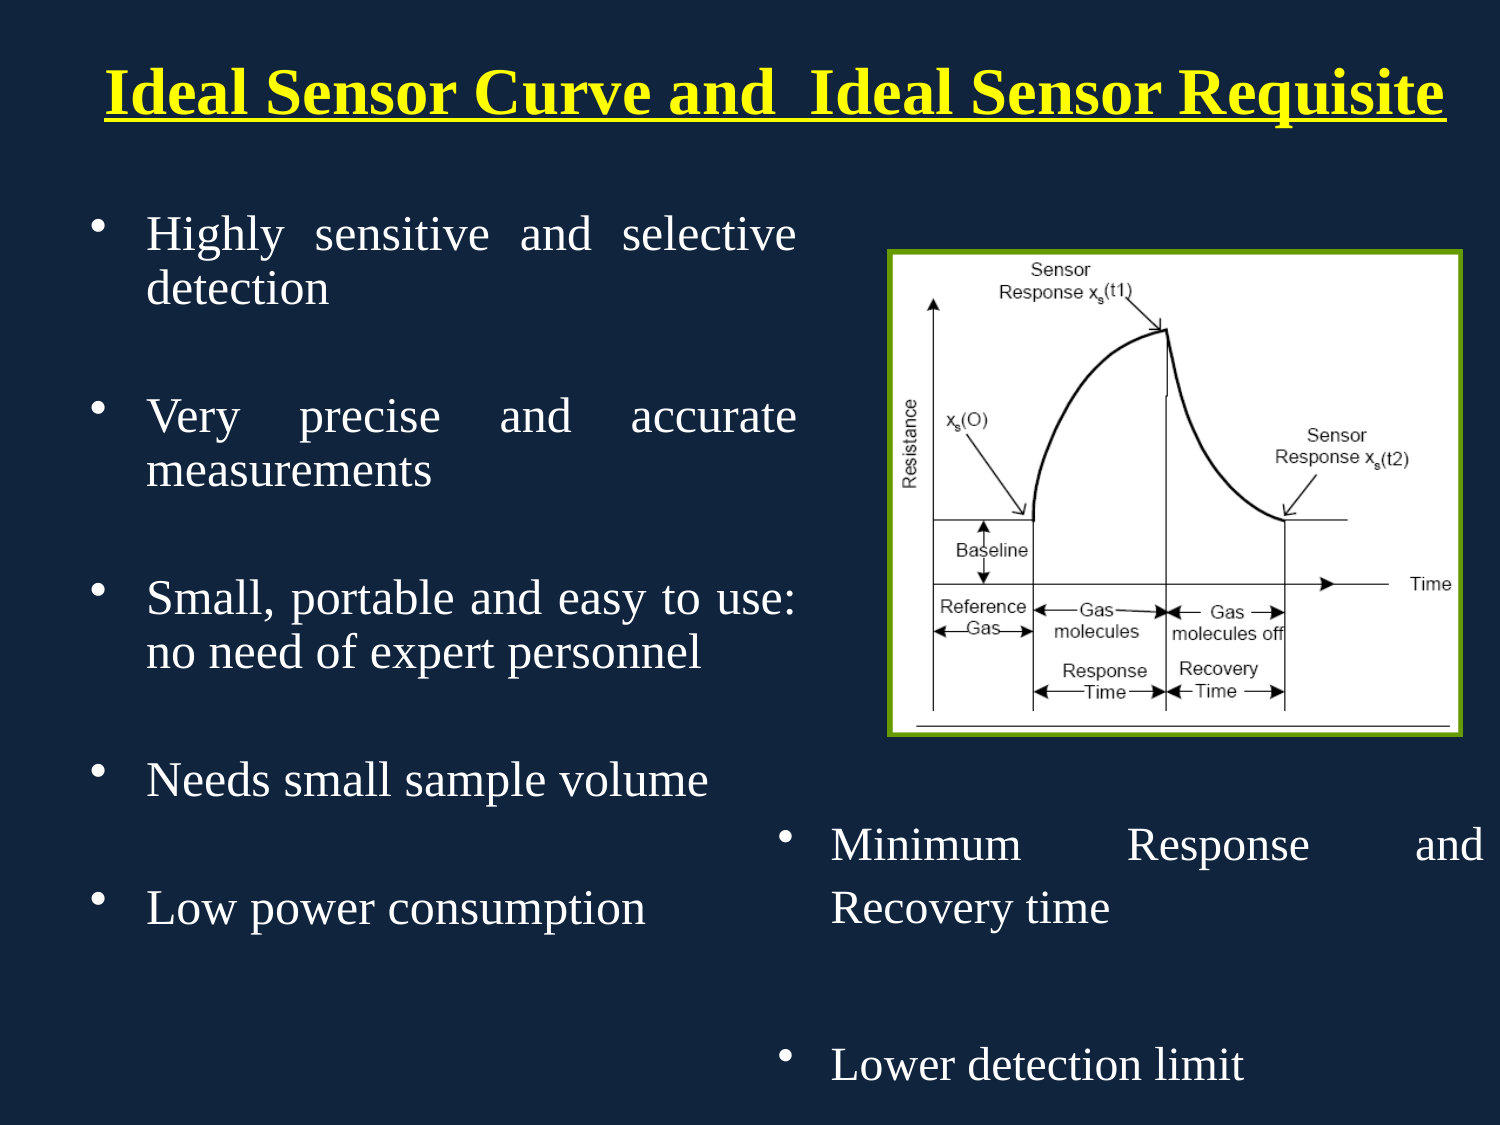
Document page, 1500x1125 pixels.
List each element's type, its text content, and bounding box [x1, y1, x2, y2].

title Ideal Sensor Curve and Ideal Sensor Requisite [89, 12, 1463, 163]
picture [887, 249, 1463, 737]
text_box Highly sensitive and selective detection Very precise and accurate measurements Small, portable and easy to use: no need of expert personnel Needs small sample volume Low power consumption [74, 200, 813, 1125]
list Minimum Response and Recovery time Lower detection limit [813, 800, 1500, 1100]
